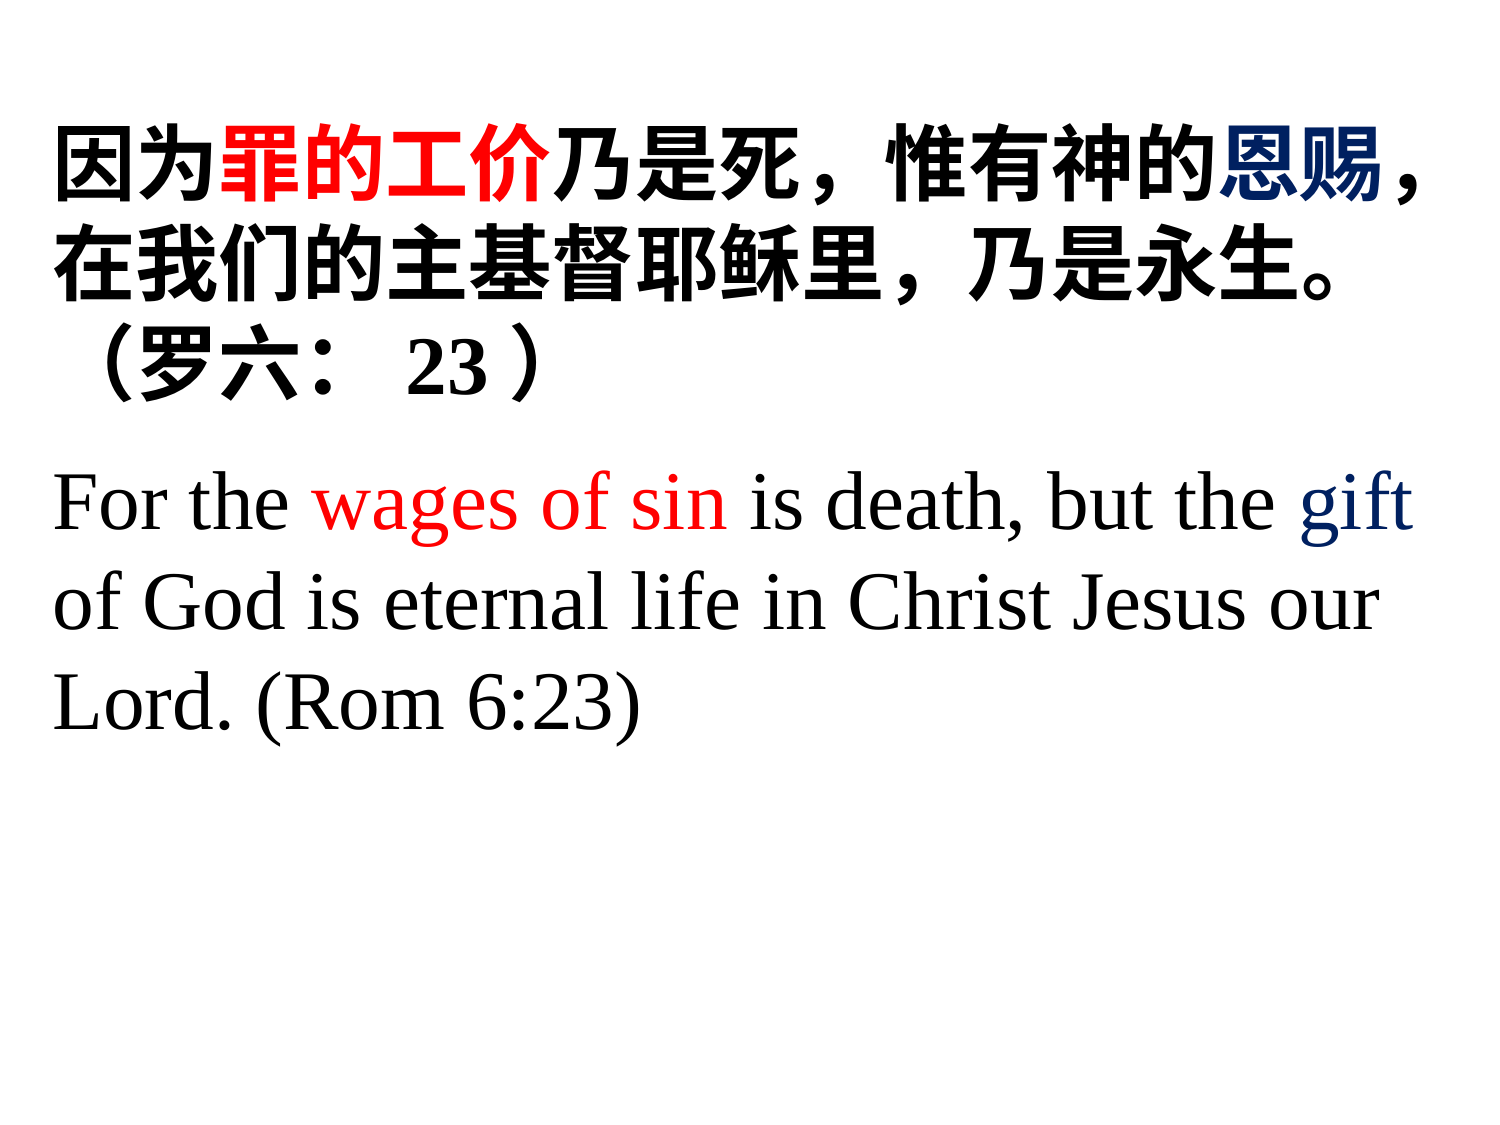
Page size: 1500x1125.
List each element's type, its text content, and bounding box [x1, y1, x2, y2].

title 因为罪的工价乃是死，惟有神的恩赐，在我们的主基督耶稣里，乃是永生。（罗六：23） For the wages of sin is death, but the gift of God is eternal life in Christ Jesus our Lord. (Rom 6:23) [37, 24, 1463, 943]
